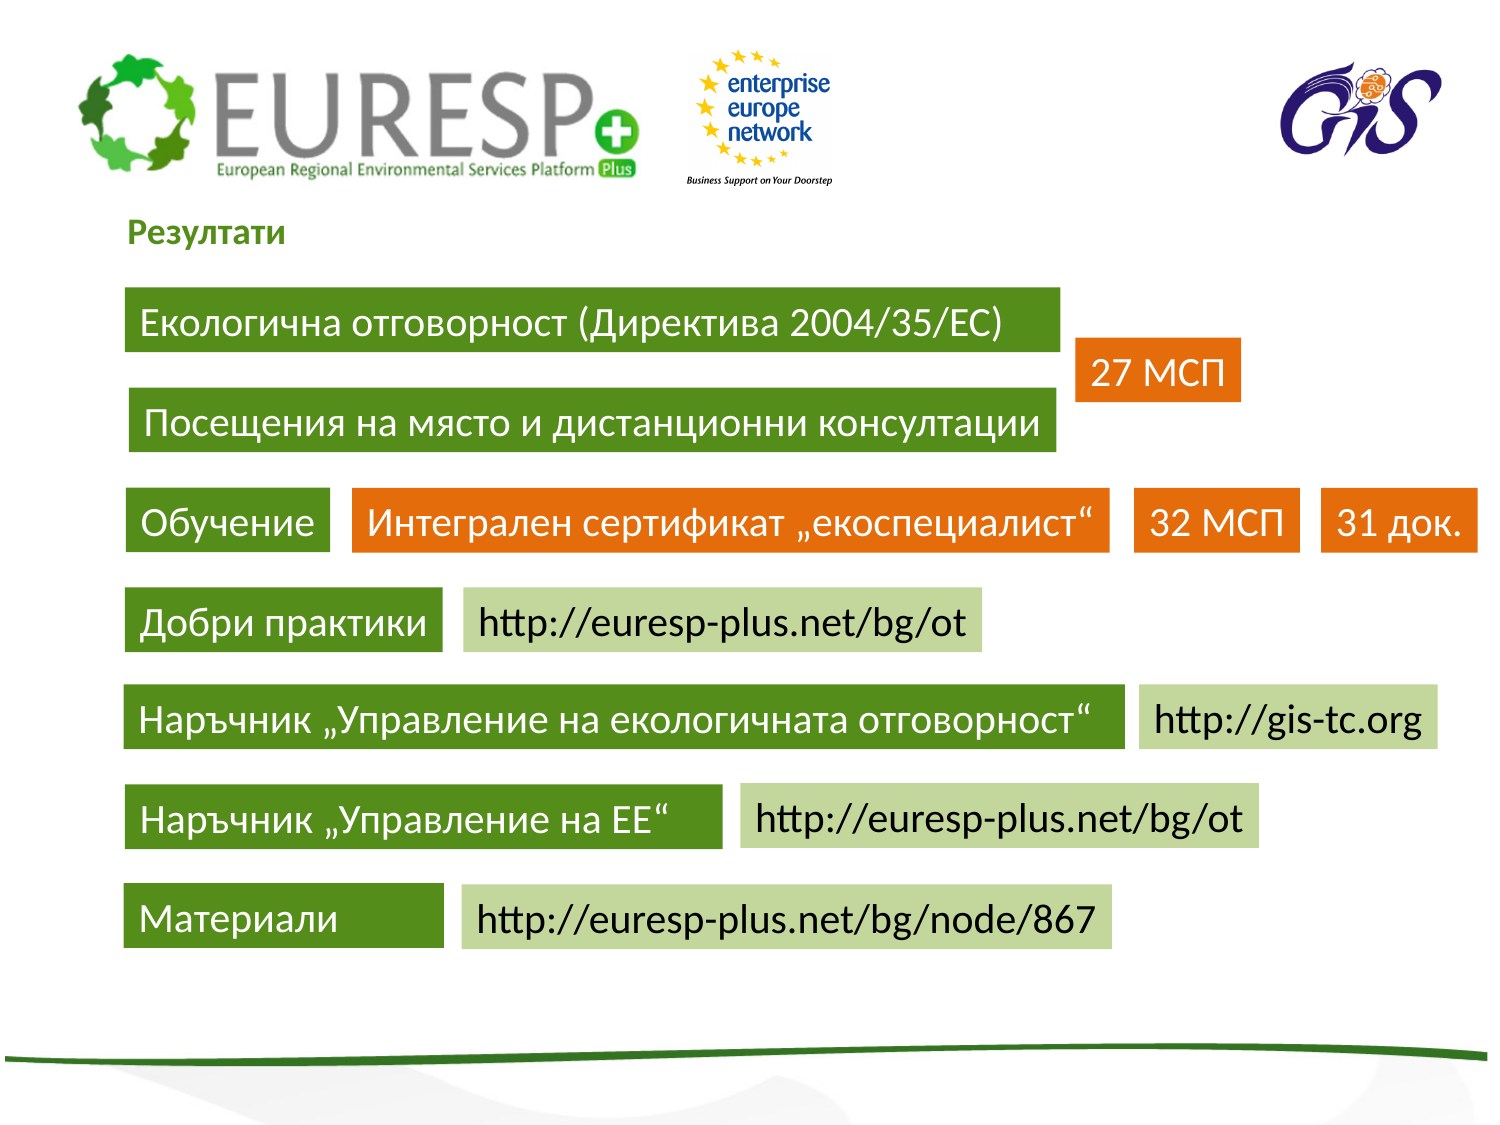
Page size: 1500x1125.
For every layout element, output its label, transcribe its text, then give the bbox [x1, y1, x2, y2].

text_box http://euresp-plus.net/bg/ot [463, 587, 983, 653]
picture [4, 1035, 1488, 1125]
text_box http://euresp-plus.net/bg/ot [740, 783, 1259, 848]
picture [62, 24, 681, 200]
text_box Материали [123, 883, 444, 948]
text_box Обучение [125, 487, 331, 553]
text_box Посещения на място и дистанционни консултации [128, 387, 1057, 453]
text_box Екологична отговорност (Директива 2004/35/ЕС) [124, 287, 1061, 353]
text_box 27 МСП [1075, 337, 1242, 403]
text_box Наръчник „Управление на екологичната отговорност“ [123, 684, 1125, 750]
text_box http://euresp-plus.net/bg/node/867 [461, 884, 1112, 950]
text_box Добри практики [124, 587, 443, 653]
picture [687, 49, 832, 186]
picture [1274, 55, 1446, 164]
text_box Резултати [112, 199, 1113, 260]
text_box 31 док. [1321, 487, 1478, 553]
text_box http://gis-tc.org [1139, 684, 1438, 750]
text_box 32 МСП [1134, 487, 1300, 553]
text_box Интегрален сертификат „екоспециалист“ [352, 487, 1110, 553]
text_box Наръчник „Управление на ЕЕ“ [124, 784, 723, 850]
